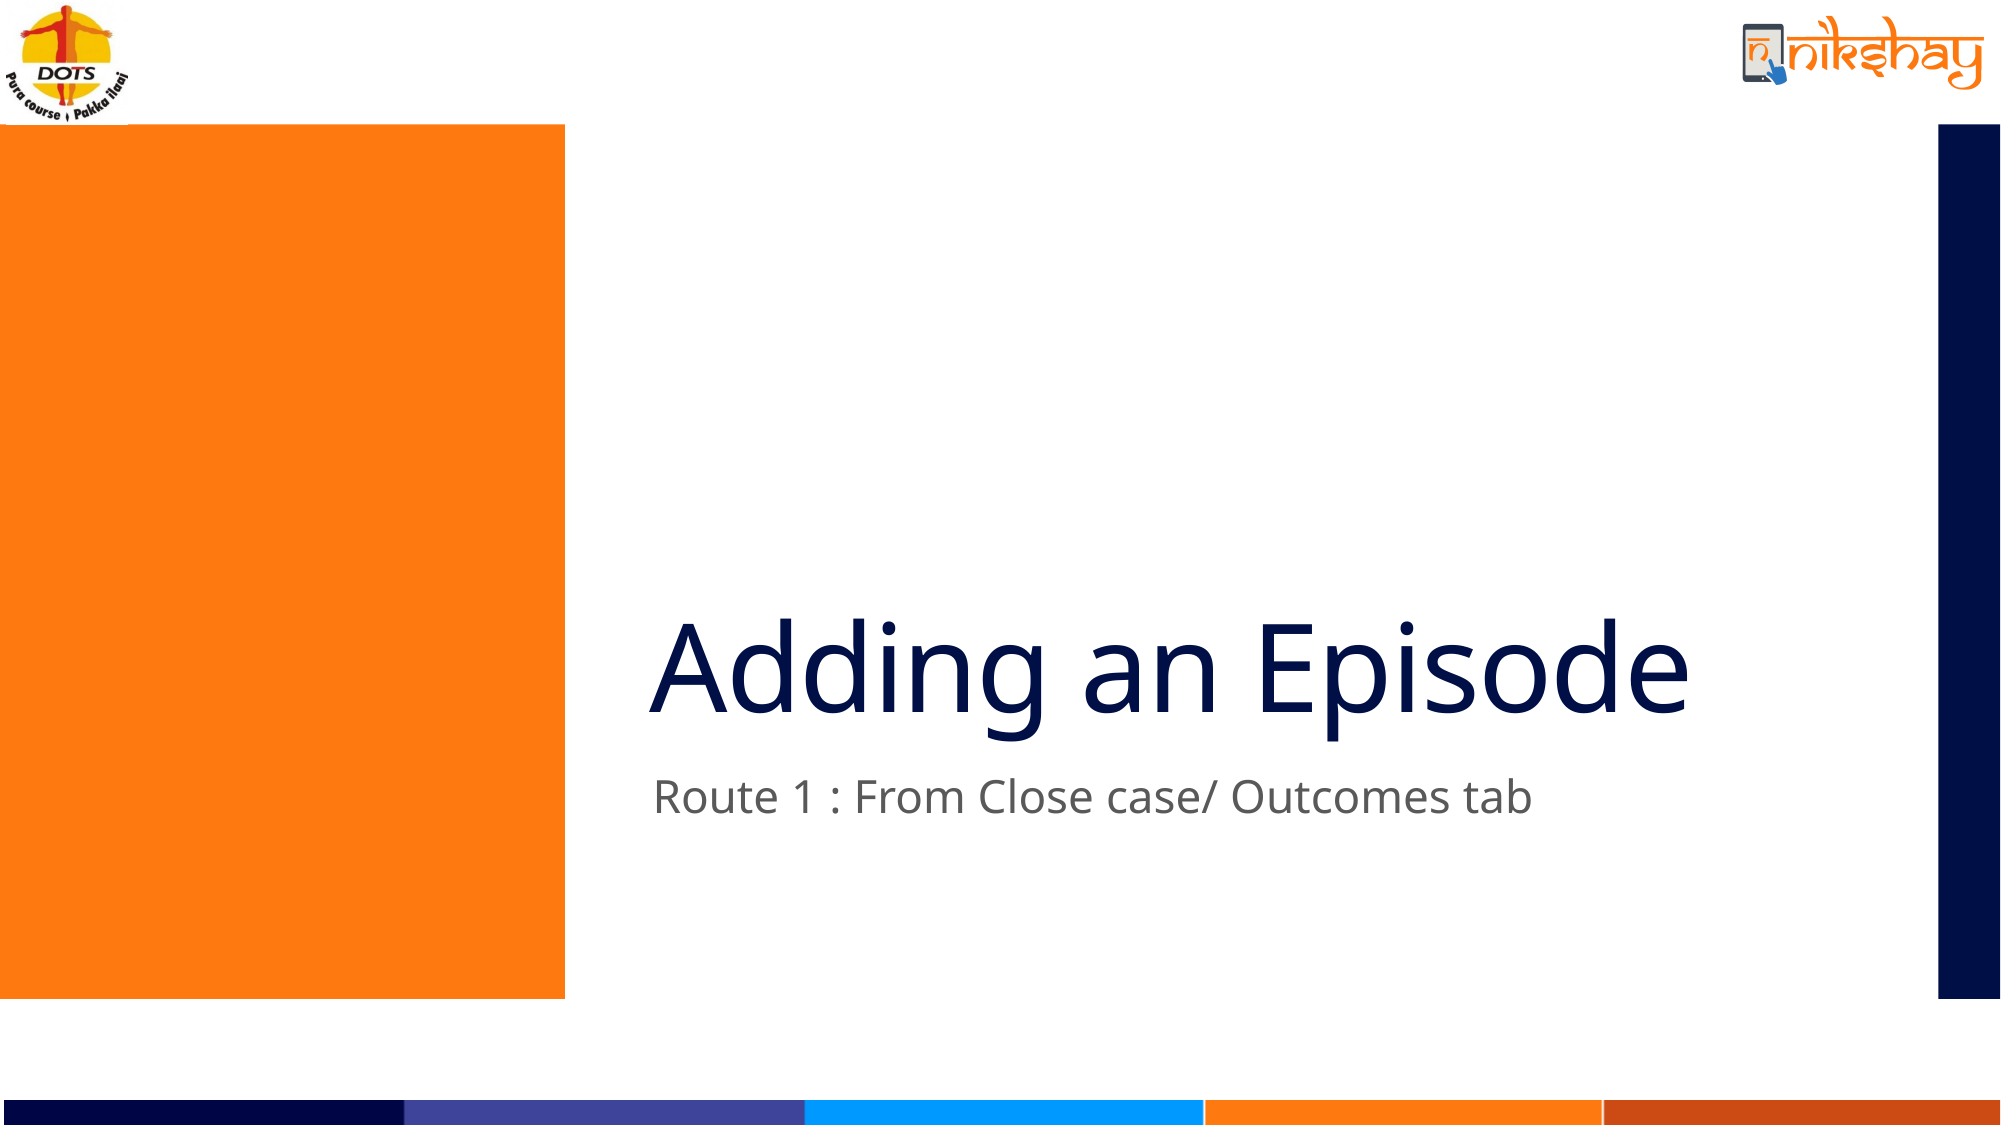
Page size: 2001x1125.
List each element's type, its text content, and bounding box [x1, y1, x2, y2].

picture [1736, 2, 1990, 105]
picture [6, 2, 128, 125]
title Adding an Episode [634, 213, 1835, 747]
picture [4, 1100, 2001, 1125]
list Route 1 : From Close case/ Outcomes tab [637, 766, 1838, 917]
